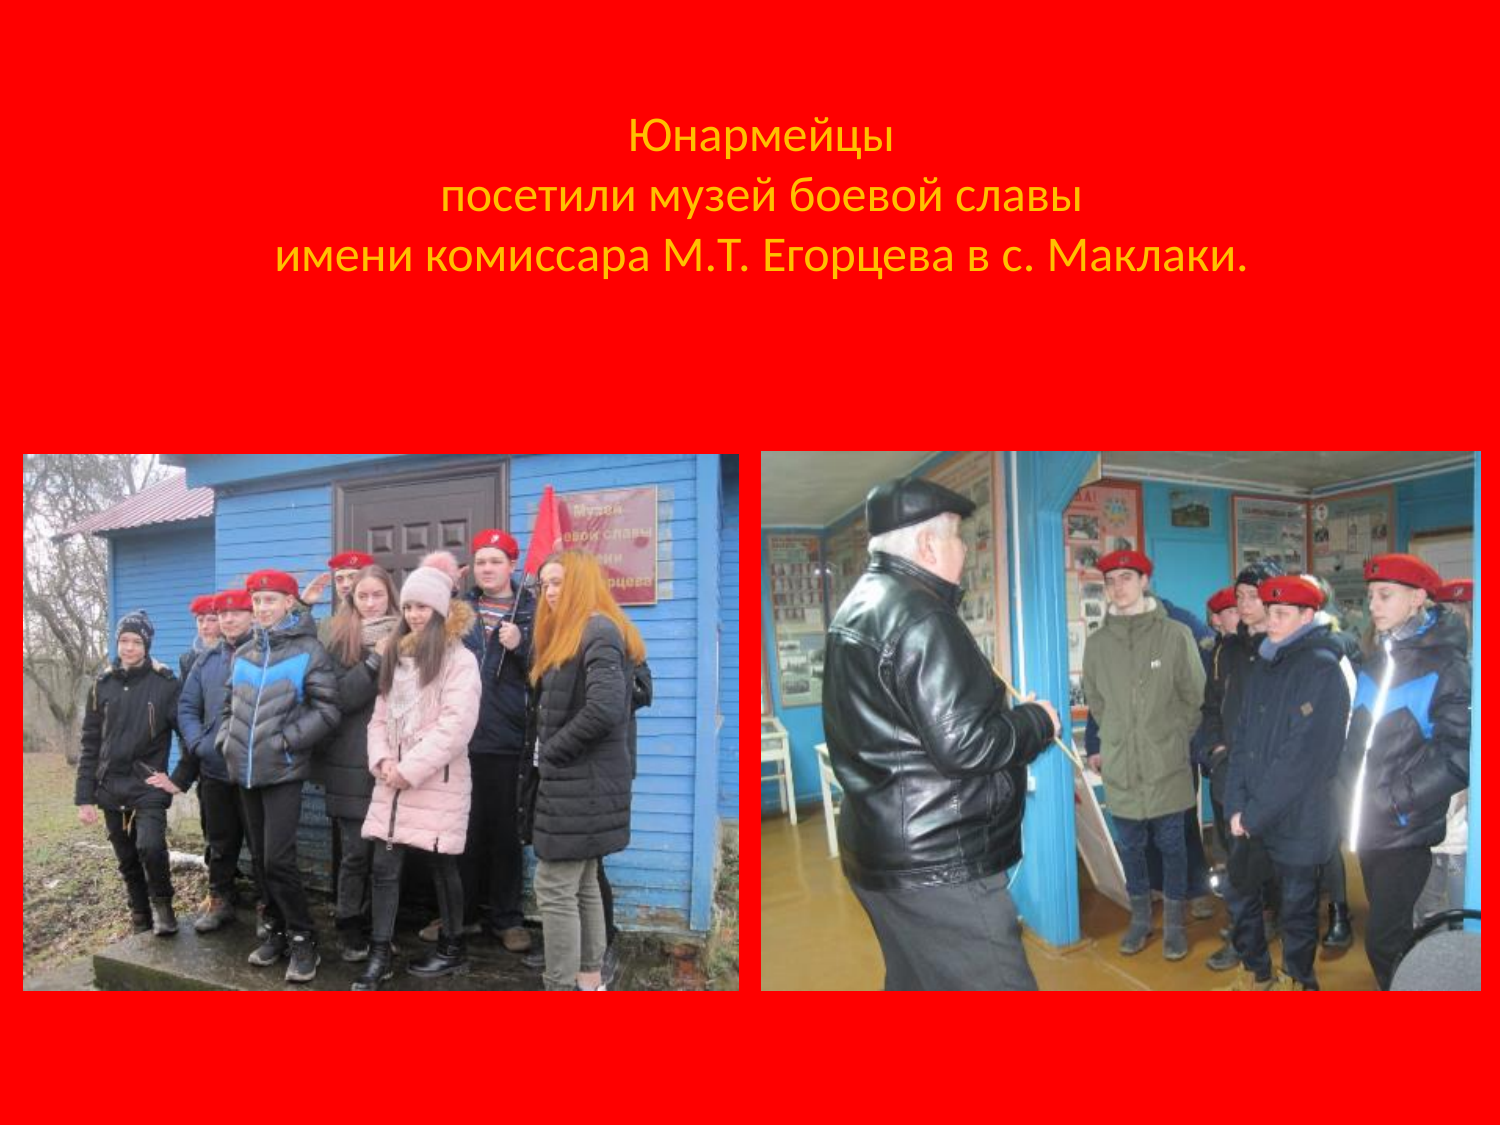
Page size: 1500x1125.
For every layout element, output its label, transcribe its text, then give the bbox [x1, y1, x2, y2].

text_box Юнармейцы посетили музей боевой славы имени комиссара М.Т. Егорцева в с. Маклаки. [187, 93, 1336, 349]
picture [23, 453, 739, 991]
picture [761, 450, 1481, 991]
